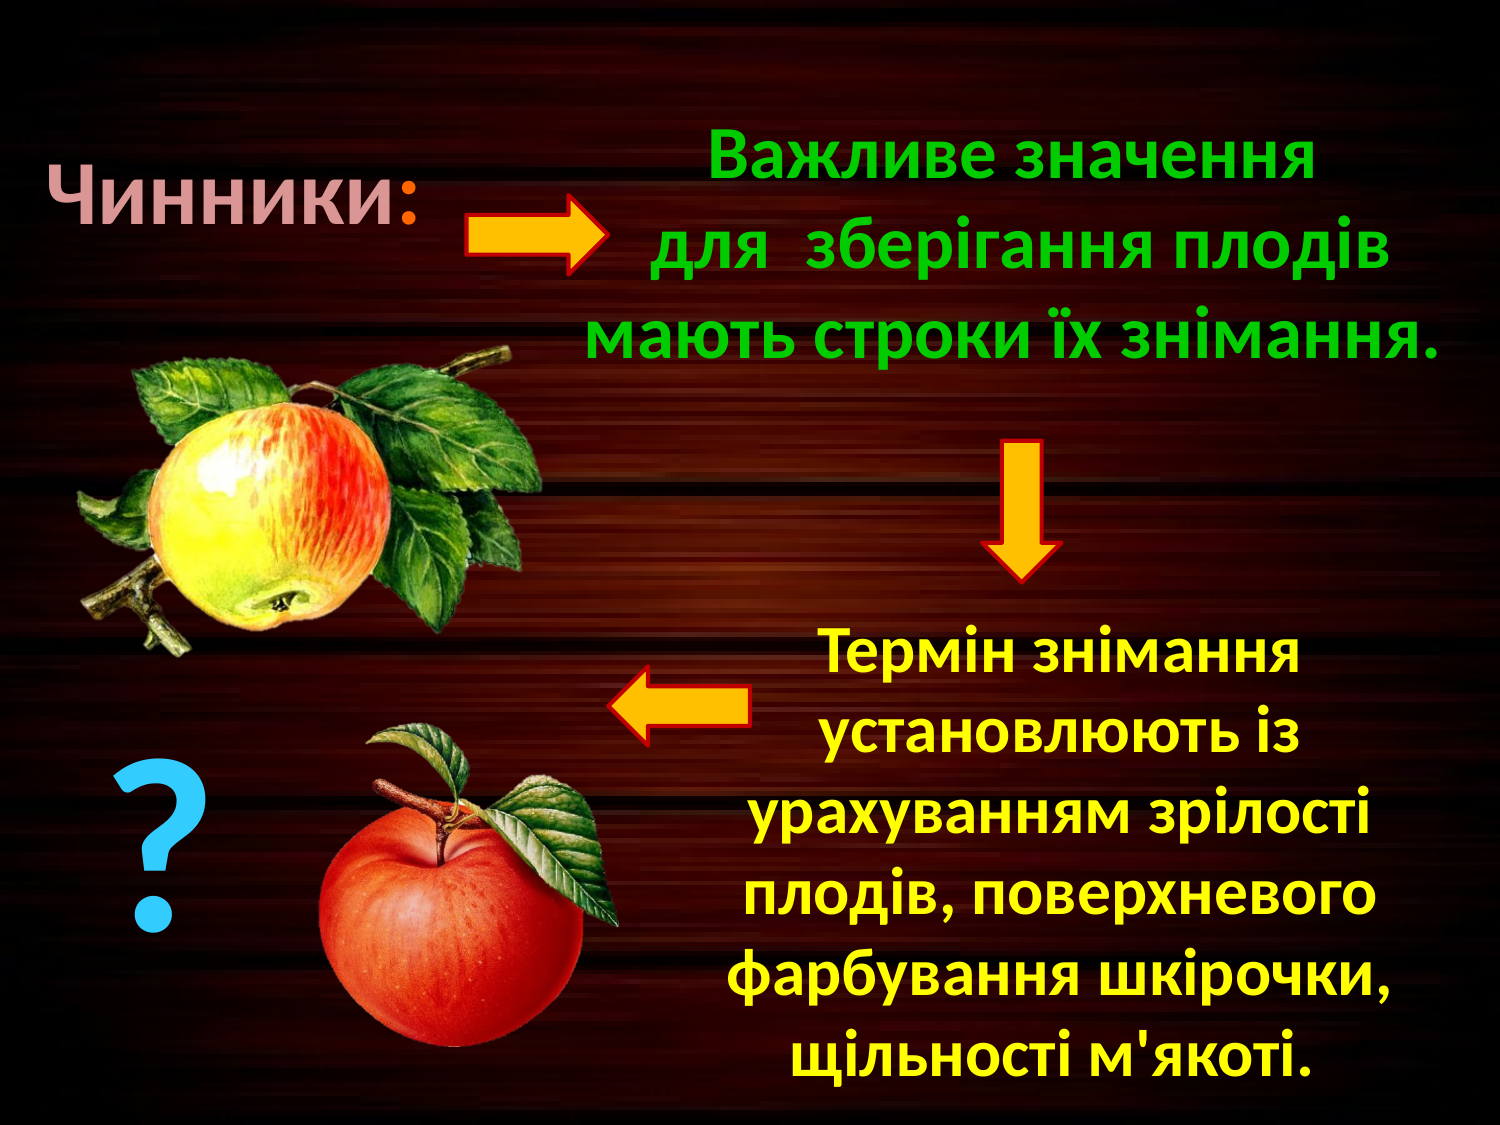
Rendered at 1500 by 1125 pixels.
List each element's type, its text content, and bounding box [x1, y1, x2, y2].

title Важливе значення для зберігання плодів мають строки їх знімання. [558, 136, 1486, 430]
text_box ? [0, 582, 337, 1081]
text_box [606, 664, 753, 748]
text_box Чинники: [0, 125, 467, 582]
picture [0, 0, 1500, 1125]
text_box [464, 193, 611, 277]
text_box [980, 438, 1064, 585]
list Термін знімання установлюють із урахуванням зрілості плодів, поверхневого фарбування шкірочки, щільності м'якоті. [685, 597, 1436, 1106]
